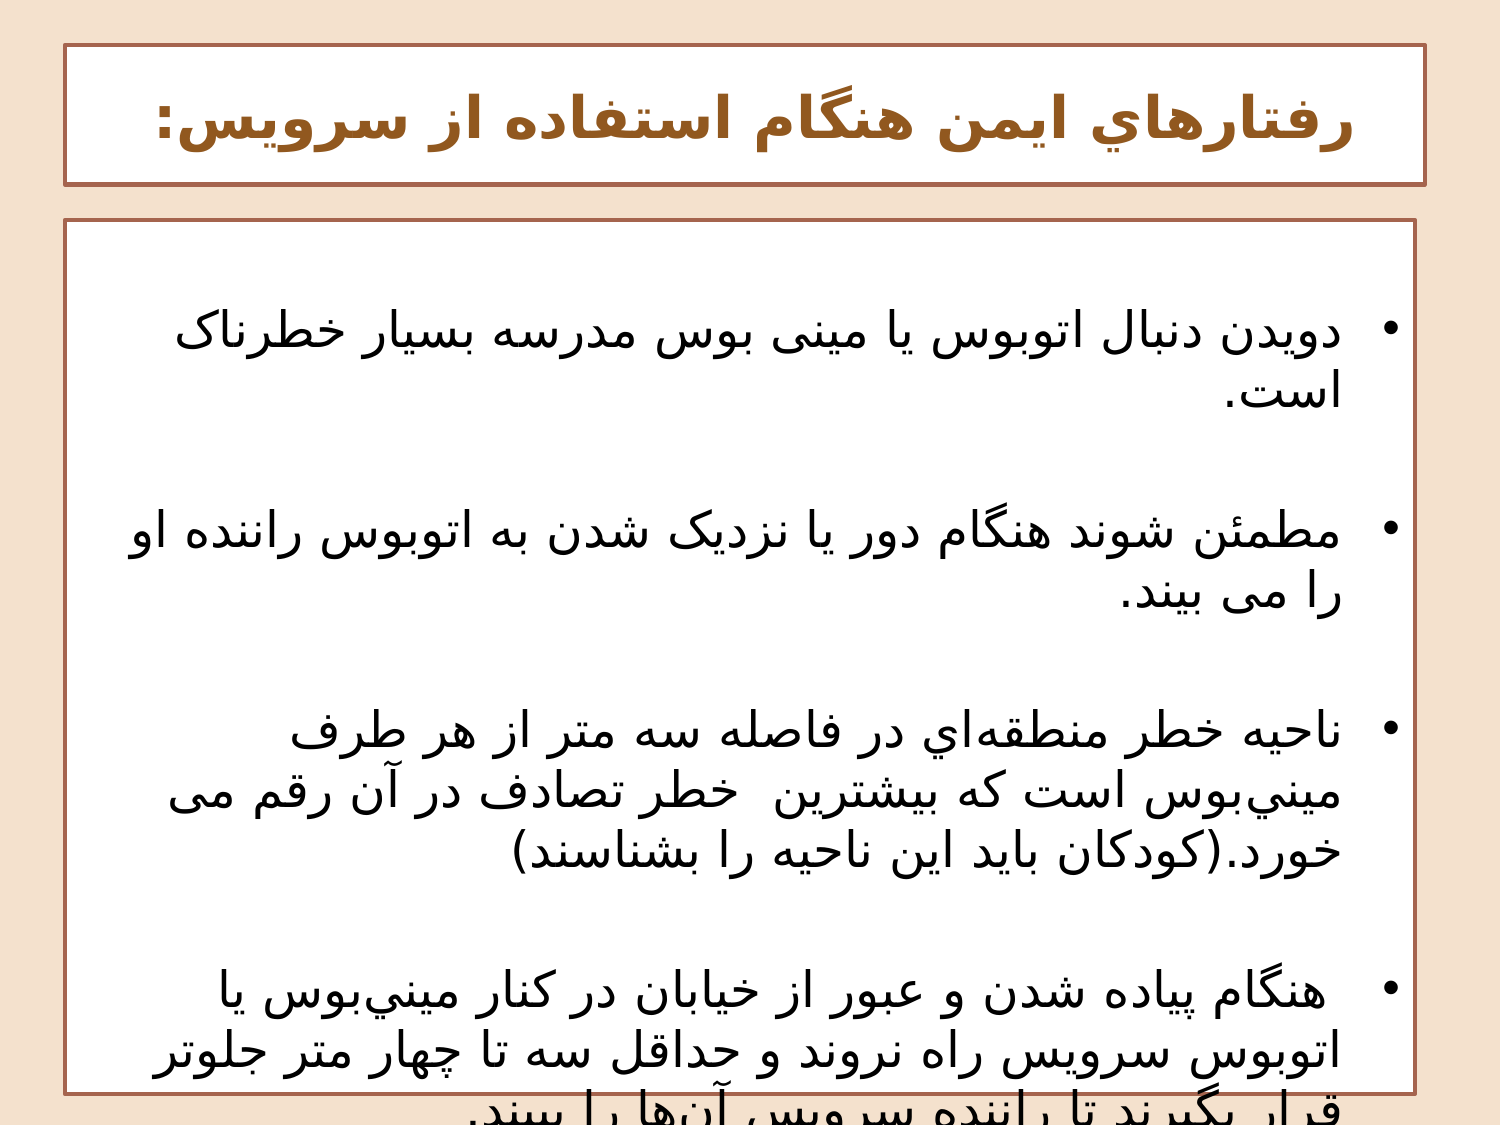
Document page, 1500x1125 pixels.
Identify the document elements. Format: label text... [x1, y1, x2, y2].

title رفتارهاي ايمن هنگام استفاده از سرويس: [63, 43, 1427, 187]
list دویدن دنبال اتوبوس یا مینی بوس مدرسه بسیار خطرناک است. مطمئن شوند هنگام دور یا نزدیک شدن به اتوبوس راننده او را می بیند. ناحيه خطر منطقه‌اي در فاصله سه متر از هر طرف ميني‌بوس است که بیشترین خطر تصادف در آن رقم می خورد.(کودکان باید این ناحیه را بشناسند) هنگام پياده‌ شدن و عبور از خيابان در کنار ميني‌بوس يا اتوبوس سرويس راه نروند و حداقل سه تا چهار متر جلوتر قرار بگيرند تا راننده سرويس آن‌ها را بييند. [63, 218, 1417, 1096]
